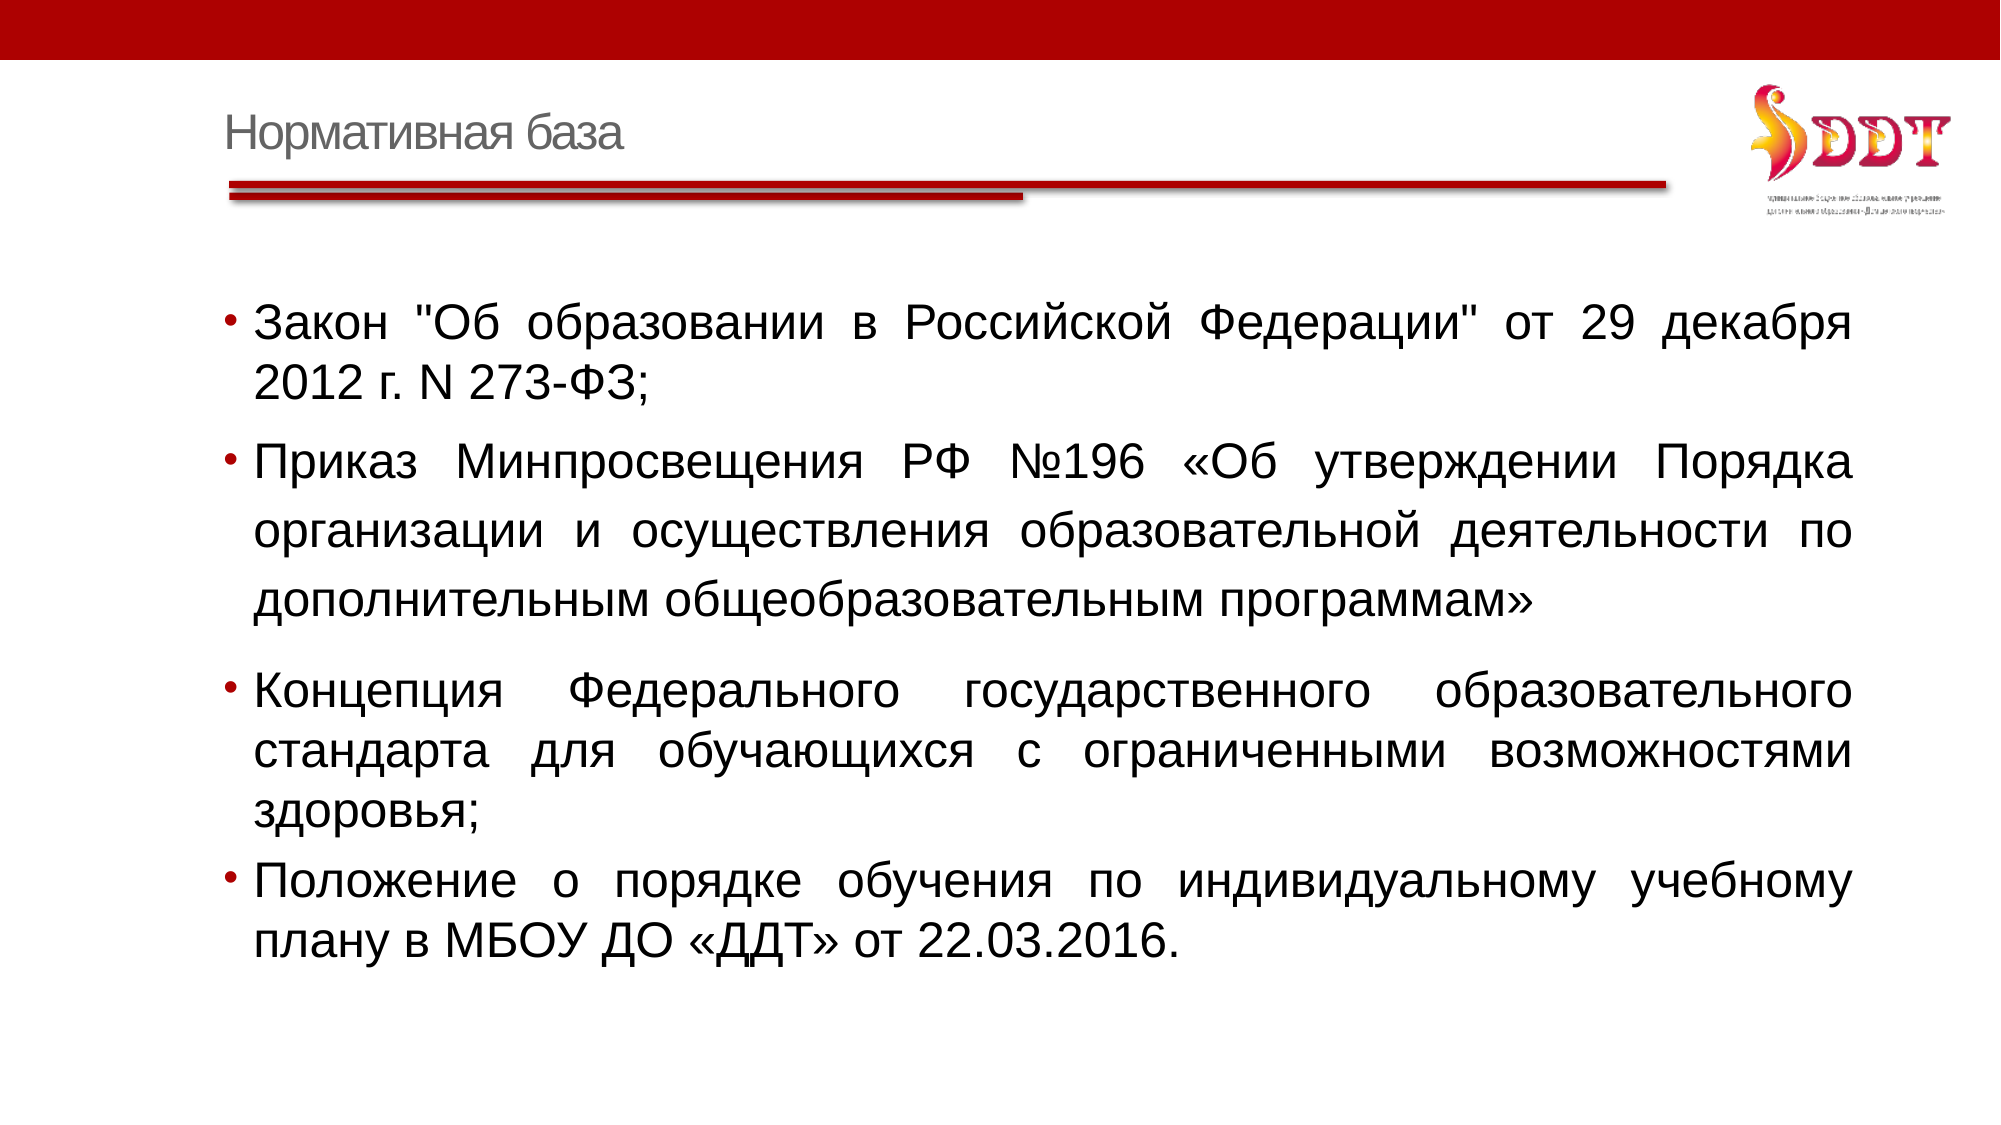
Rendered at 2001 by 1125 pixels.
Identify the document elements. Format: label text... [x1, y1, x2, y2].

title Нормативная база [208, 86, 1727, 174]
list Закон "Об образовании в Российской Федерации" от 29 декабря 2012 г. N 273-ФЗ; Приказ Минпросвещения РФ №196 «Об утверждении Порядка организации и осуществления образовательной деятельности по дополнительным общеобразовательным программам» Концепция Федерального государственного образовательного стандарта для обучающихся с ограниченными возможностями здоровья; Положение о порядке обучения по индивидуальному учебному плану в МБОУ ДО «ДДТ» от 22.03.2016. [208, 281, 1869, 1019]
picture [1730, 69, 1972, 232]
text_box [228, 184, 1666, 197]
